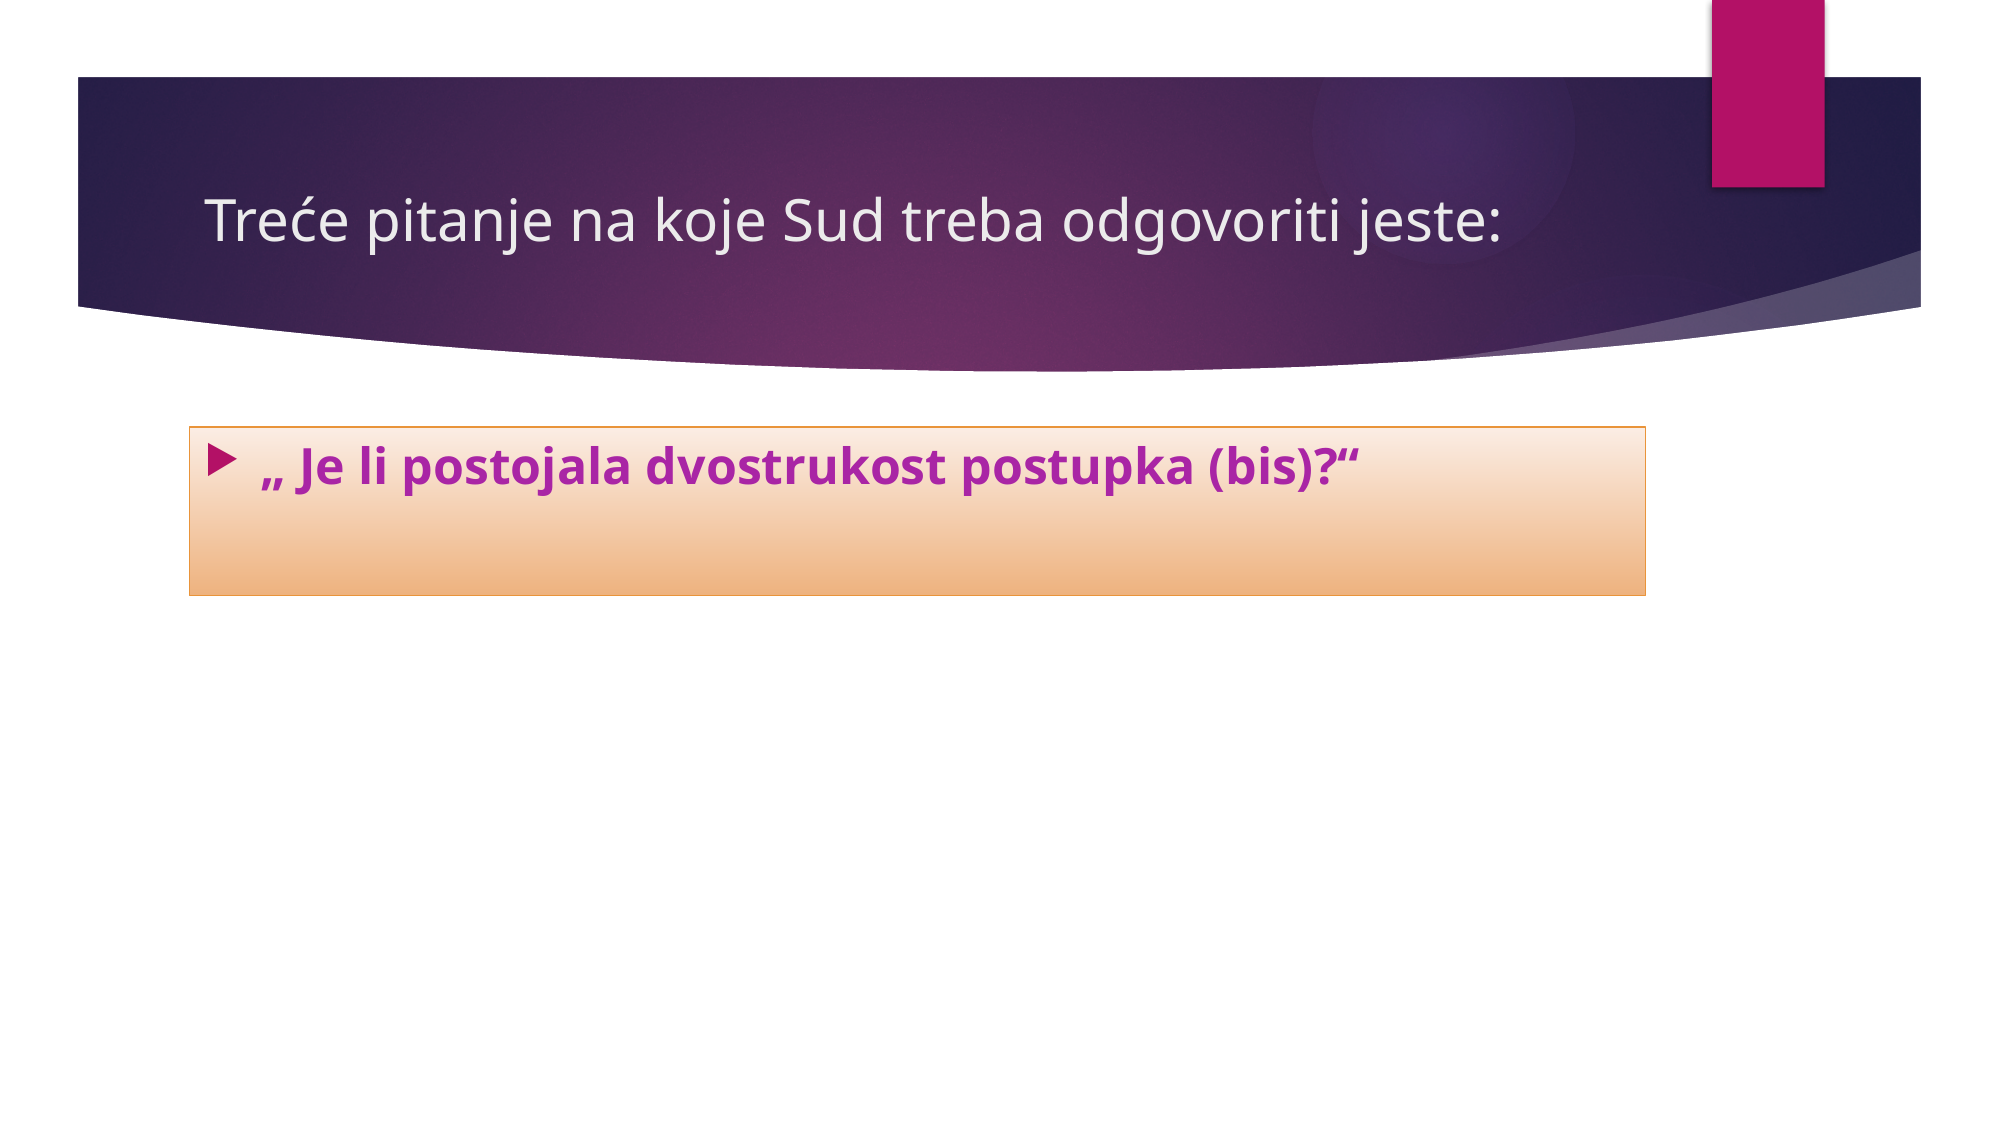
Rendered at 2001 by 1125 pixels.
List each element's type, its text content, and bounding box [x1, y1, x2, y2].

list „ Je li postojala dvostrukost postupka (bis)?“ [189, 426, 1646, 596]
title Treće pitanje na koje Sud treba odgovoriti jeste: [189, 159, 1627, 276]
